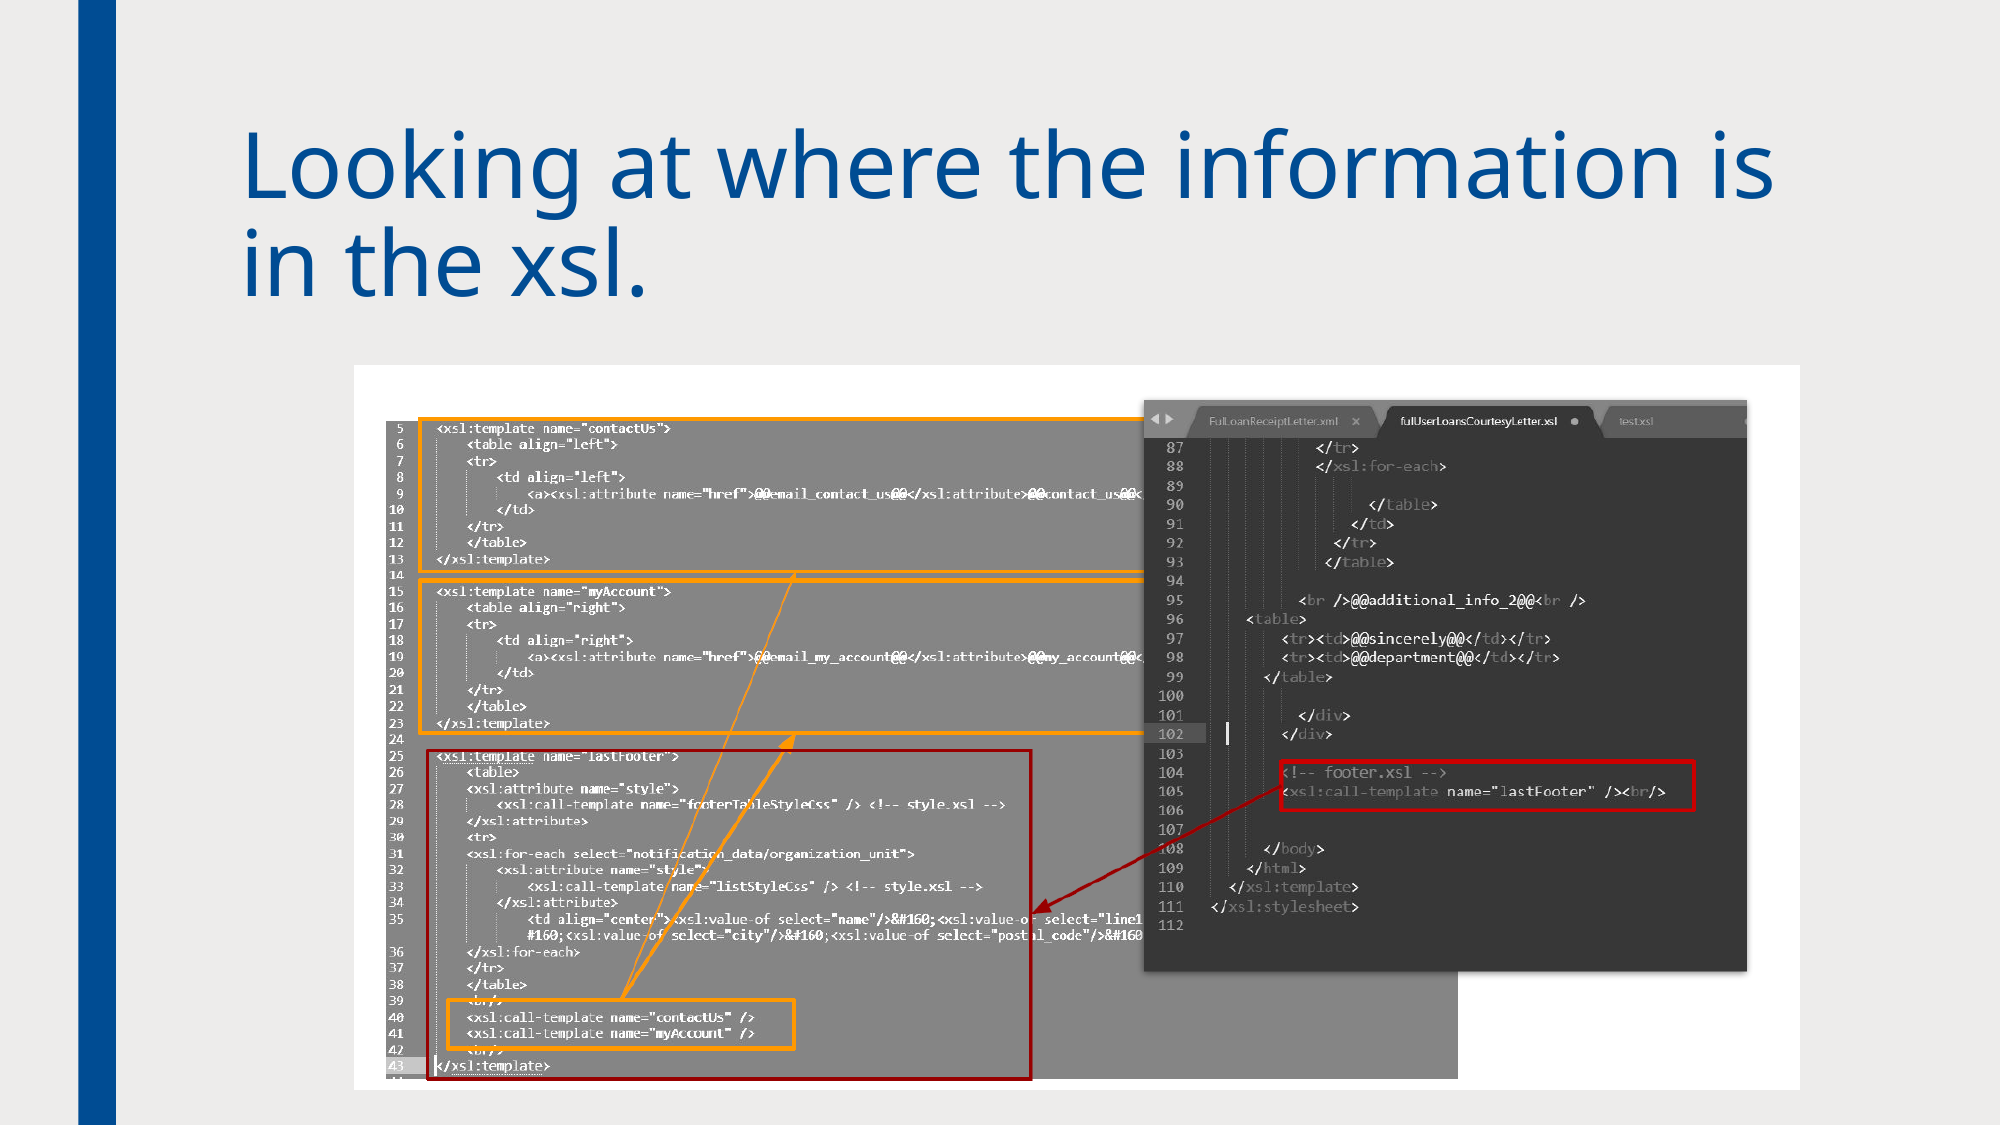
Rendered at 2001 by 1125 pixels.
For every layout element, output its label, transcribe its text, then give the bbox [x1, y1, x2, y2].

title Looking at where the information is in the xsl. [225, 112, 1800, 357]
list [354, 365, 1800, 1090]
